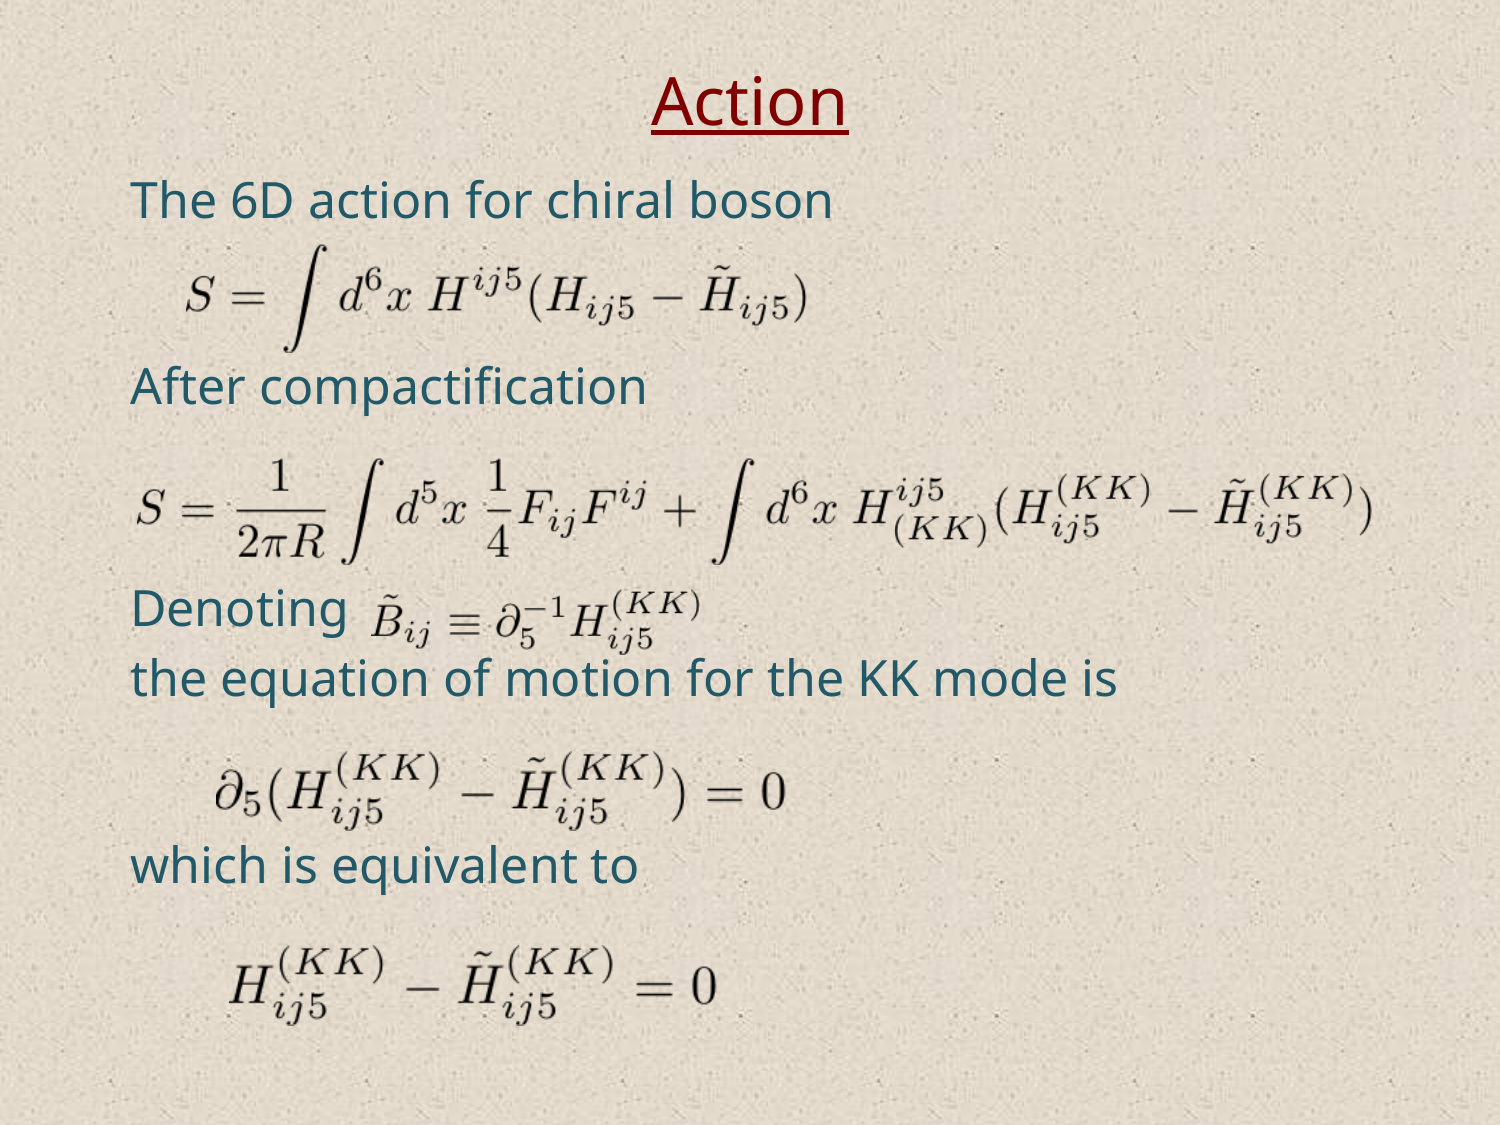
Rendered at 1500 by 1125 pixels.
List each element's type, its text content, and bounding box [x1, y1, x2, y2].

title Action [75, 35, 1425, 161]
list The 6D action for chiral boson After compactification Denoting the equation of motion for the KK mode is which is equivalent to [59, 160, 1410, 983]
picture [0, 0, 1500, 1125]
